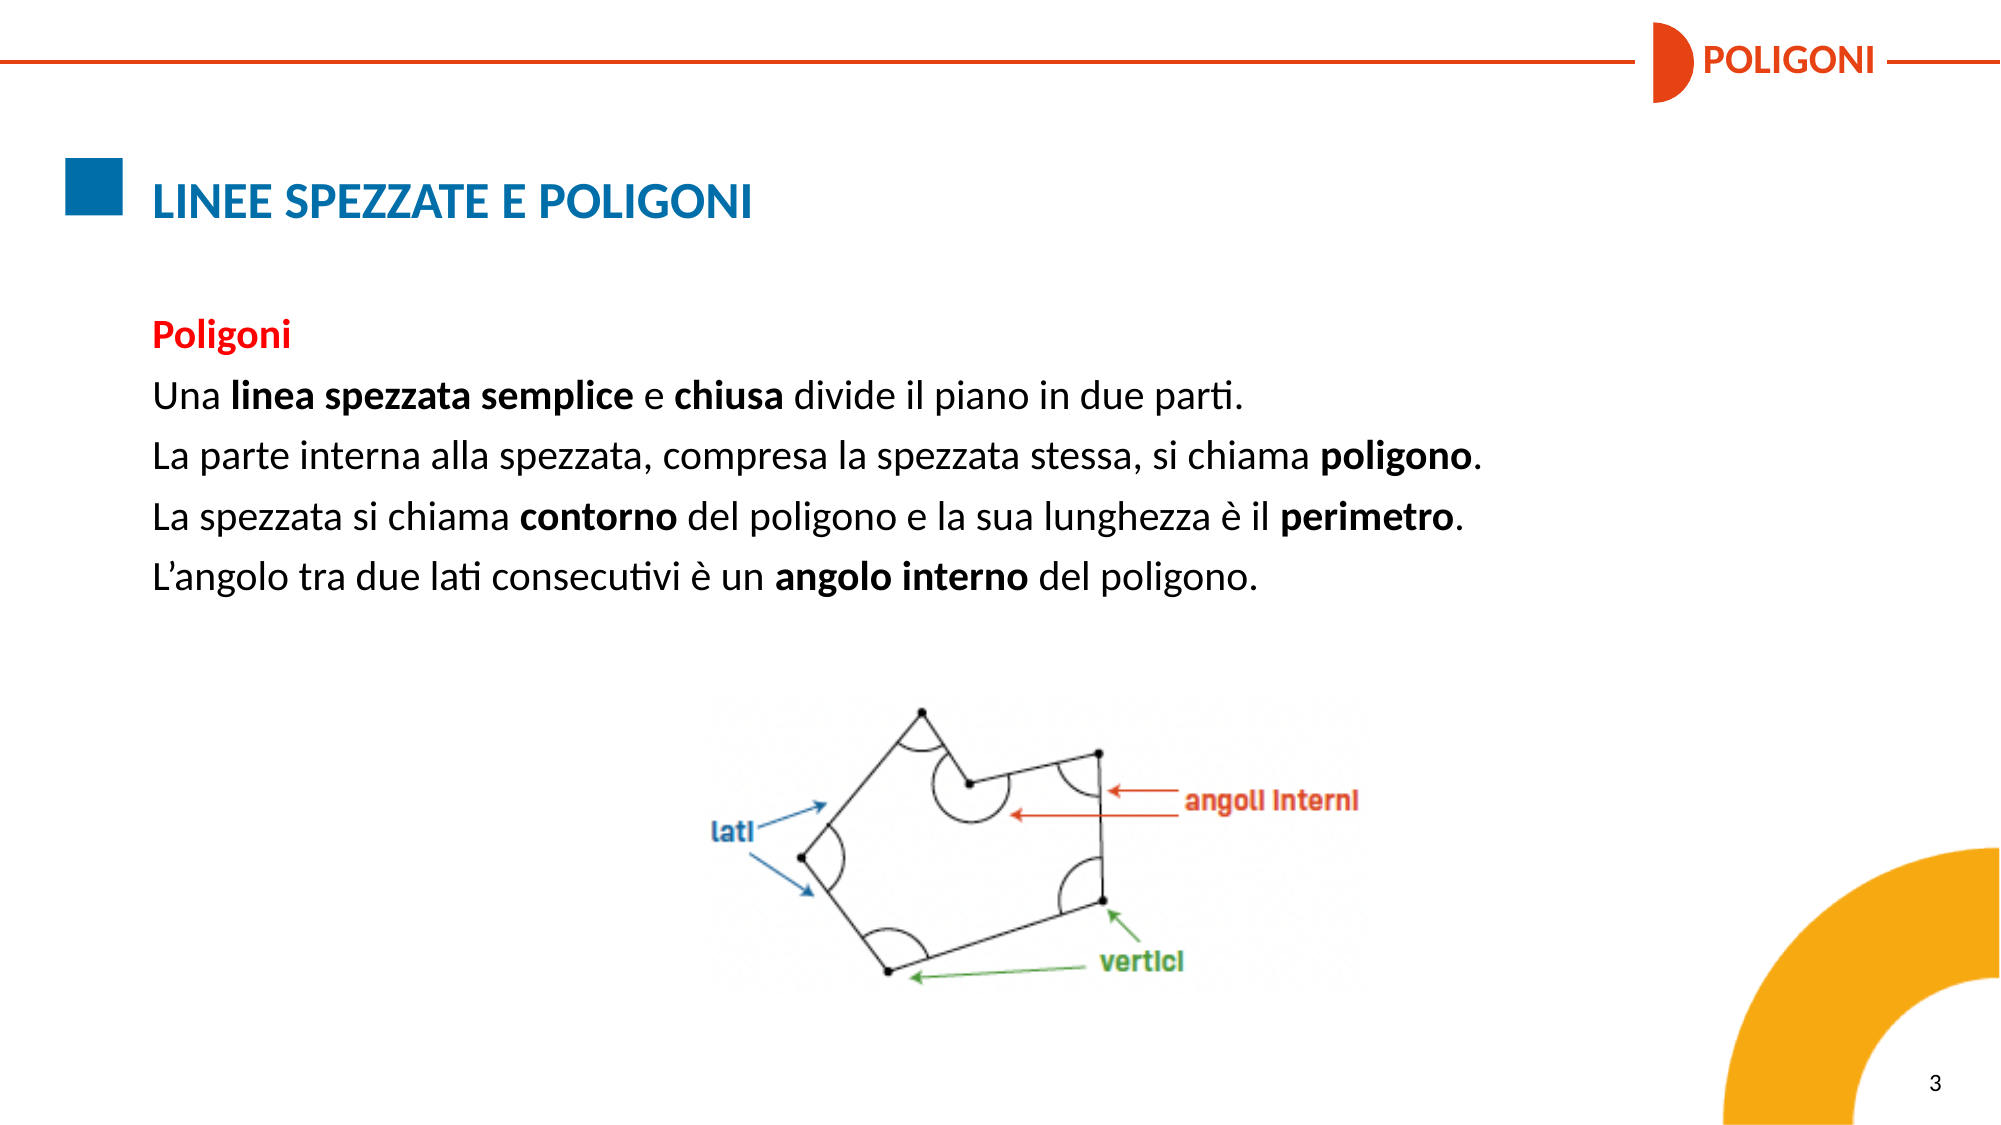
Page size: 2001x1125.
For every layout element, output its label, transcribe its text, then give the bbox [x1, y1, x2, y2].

picture [704, 696, 1371, 997]
picture [1653, 22, 1694, 103]
text_box LINEE SPEZZATE E POLIGONI [137, 163, 1136, 240]
text_box [64, 157, 124, 216]
picture [1724, 848, 2001, 1125]
list Poligoni Una linea spezzata semplice e chiusa divide il piano in due parti. La parte interna alla spezzata, compresa la spezzata stessa, si chiama poligono. La spezzata si chiama contorno del poligono e la sua lunghezza è il perimetro. L’angolo tra due lati consecutivi è un angolo interno del poligono. [137, 299, 1863, 1014]
